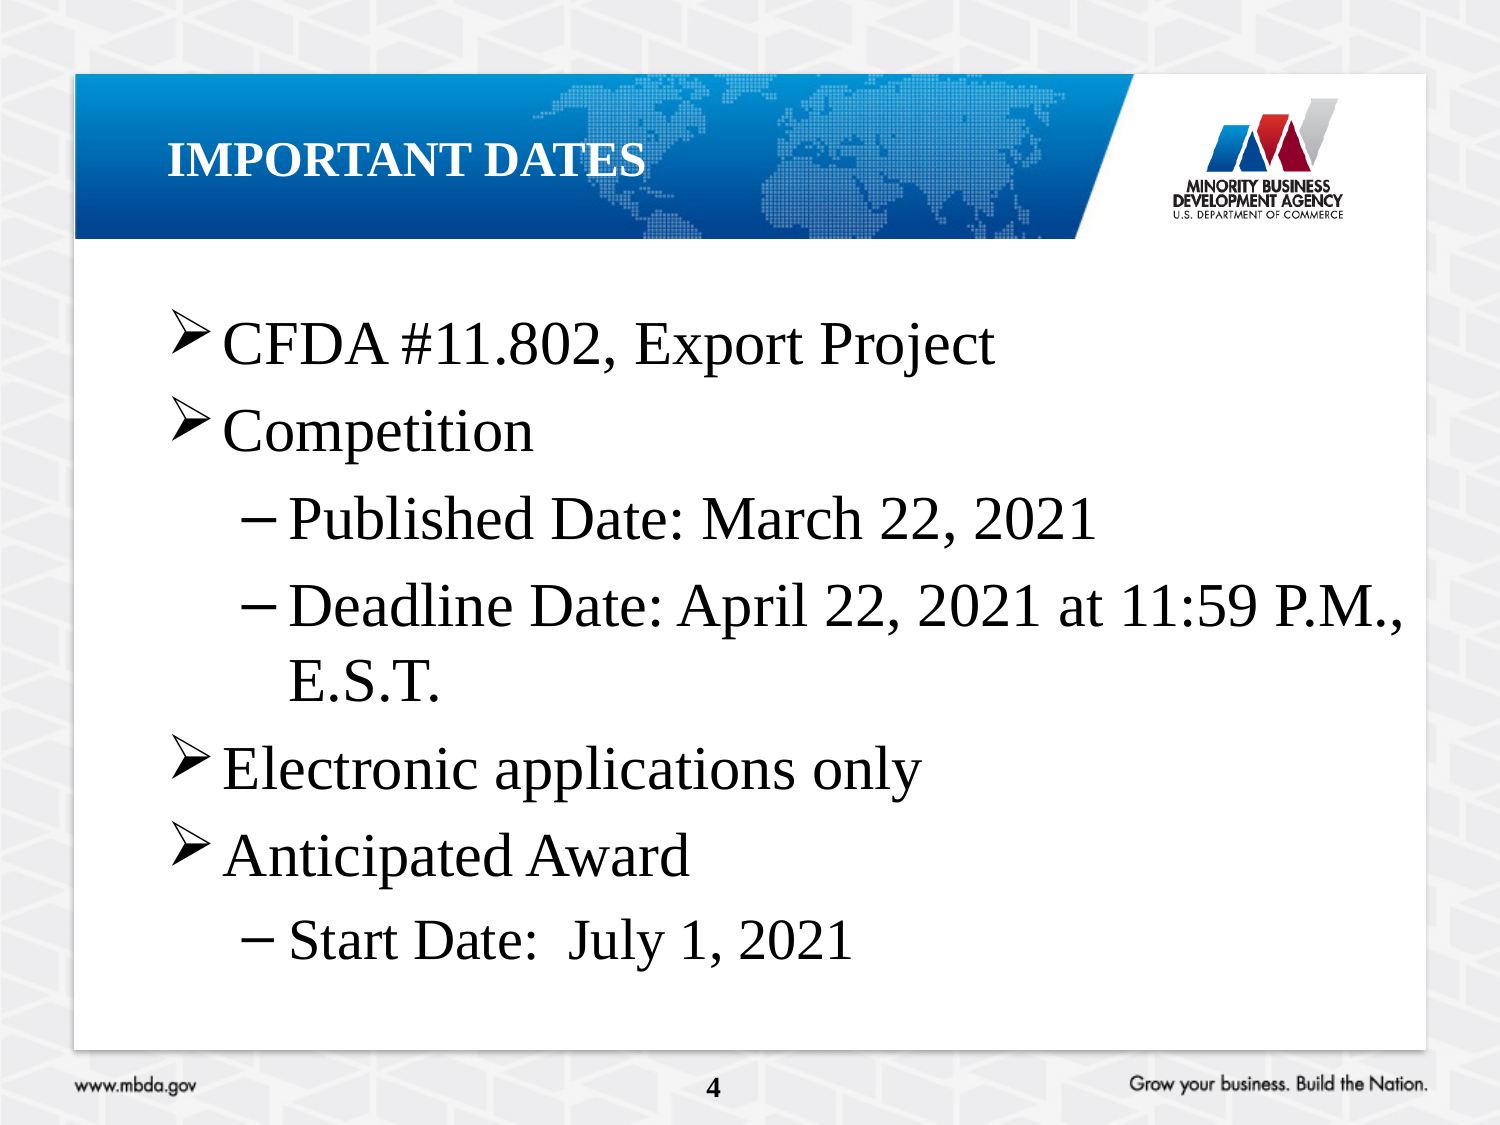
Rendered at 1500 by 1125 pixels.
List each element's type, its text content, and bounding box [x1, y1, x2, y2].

text_box 4 [691, 1060, 733, 1111]
list CFDA #11.802, Export Project Competition Published Date: March 22, 2021 Deadline Date: April 22, 2021 at 11:59 P.M., E.S.T. Electronic applications only Anticipated Award Start Date: July 1, 2021 [151, 294, 1425, 1005]
title Important Dates [151, 74, 1425, 239]
picture [0, 0, 1500, 1125]
